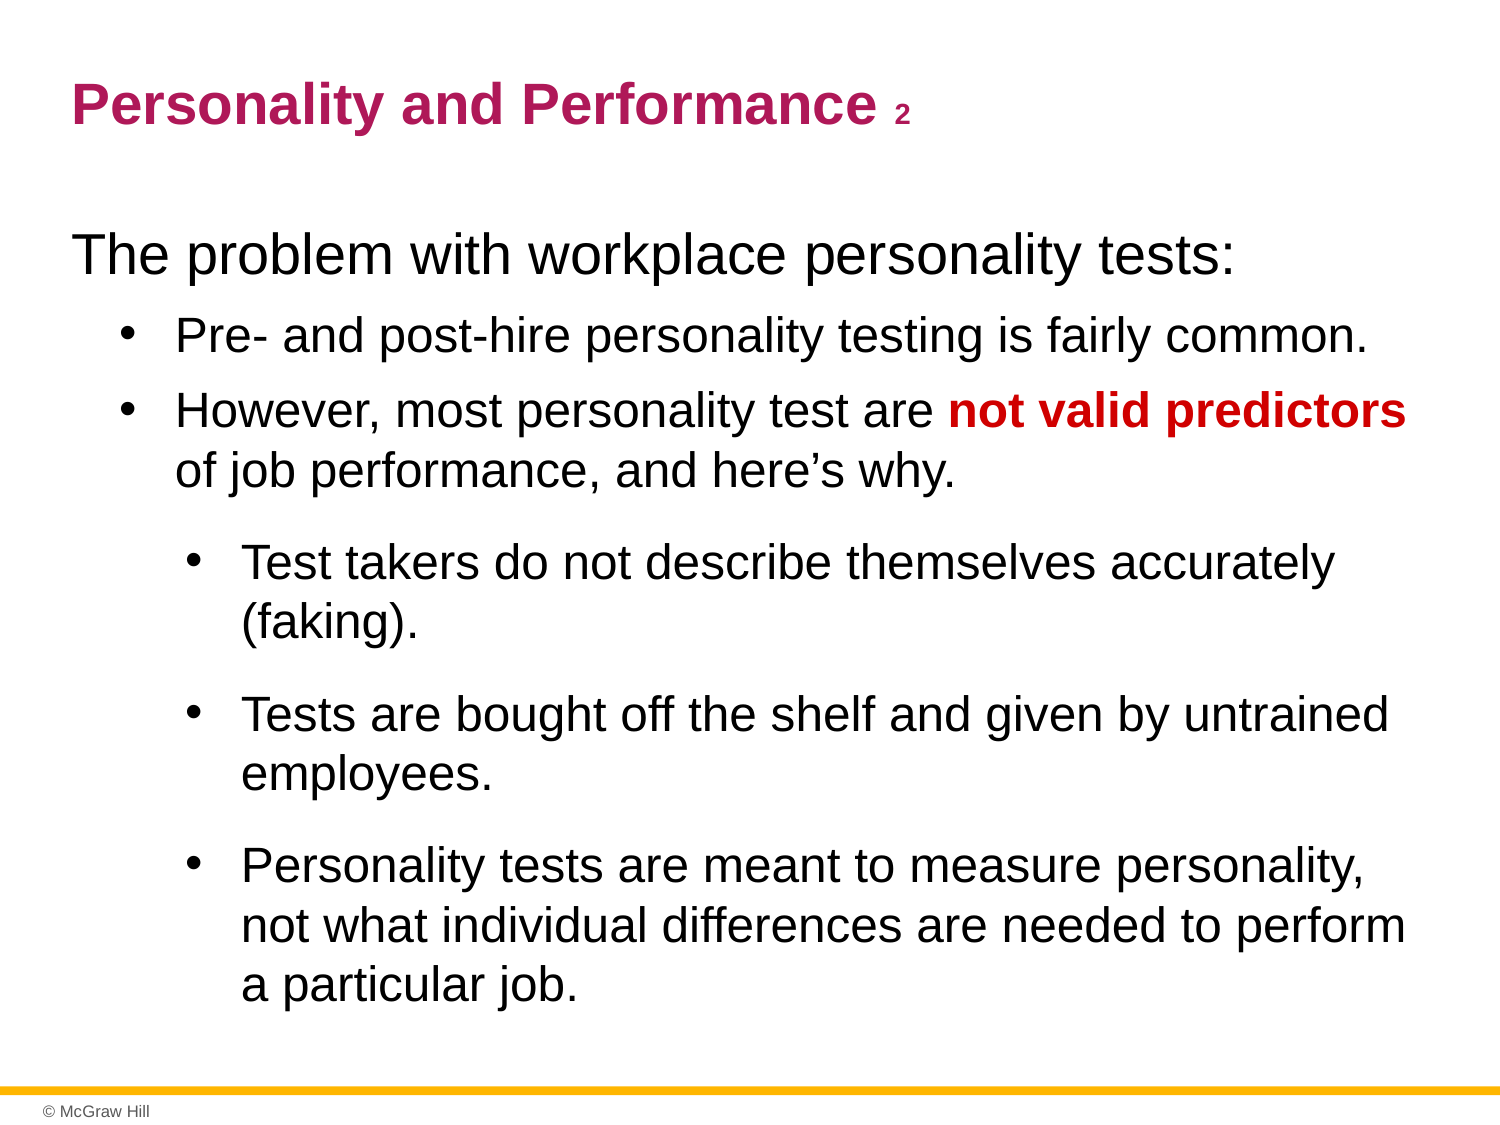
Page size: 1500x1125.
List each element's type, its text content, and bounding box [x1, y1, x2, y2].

title Personality and Performance 2 [56, 50, 1444, 162]
list The problem with workplace personality tests: Pre- and post-hire personality testing is fairly common. However, most personality test are not valid predictors of job performance, and here’s why. Test takers do not describe themselves accurately (faking). Tests are bought off the shelf and given by untrained employees. Personality tests are meant to measure personality, not what individual differences are needed to perform a particular job. [56, 209, 1444, 1025]
